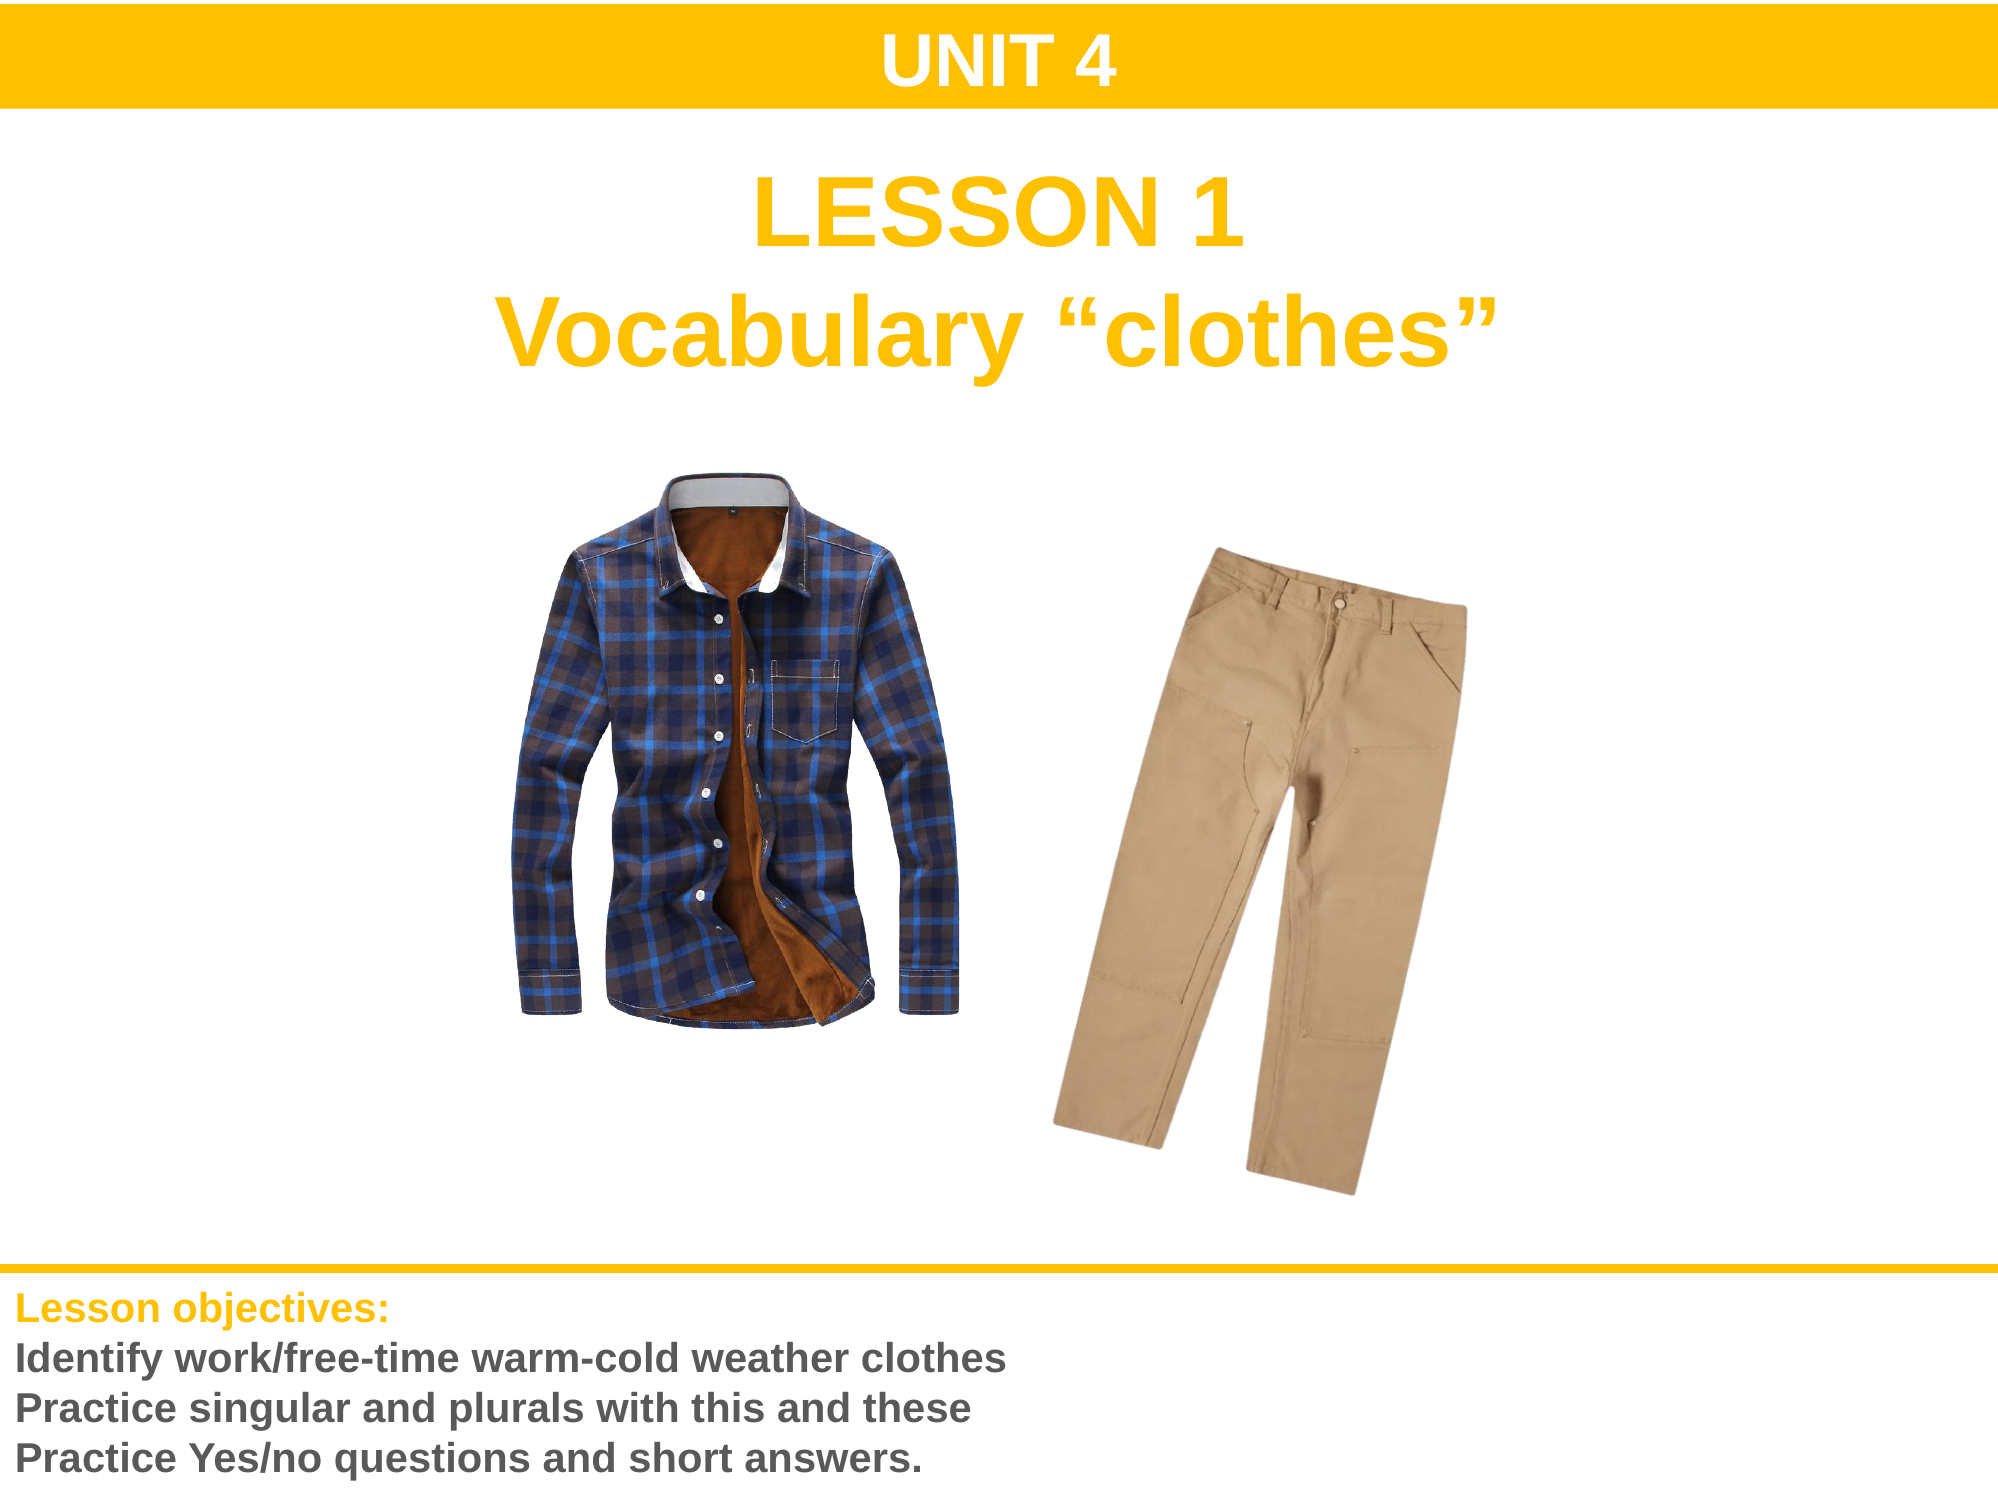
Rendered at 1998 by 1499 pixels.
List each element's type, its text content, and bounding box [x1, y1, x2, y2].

picture [1025, 524, 1525, 1213]
text_box LESSON 1 Vocabulary “clothes” [0, 139, 1998, 394]
text_box Lesson objectives: Identify work/free-time warm-cold weather clothes Practice singular and plurals with this and these Practice Yes/no questions and short answers. [0, 1273, 1030, 1489]
text_box UNIT 4 [0, 3, 1998, 109]
picture [435, 468, 1035, 1032]
